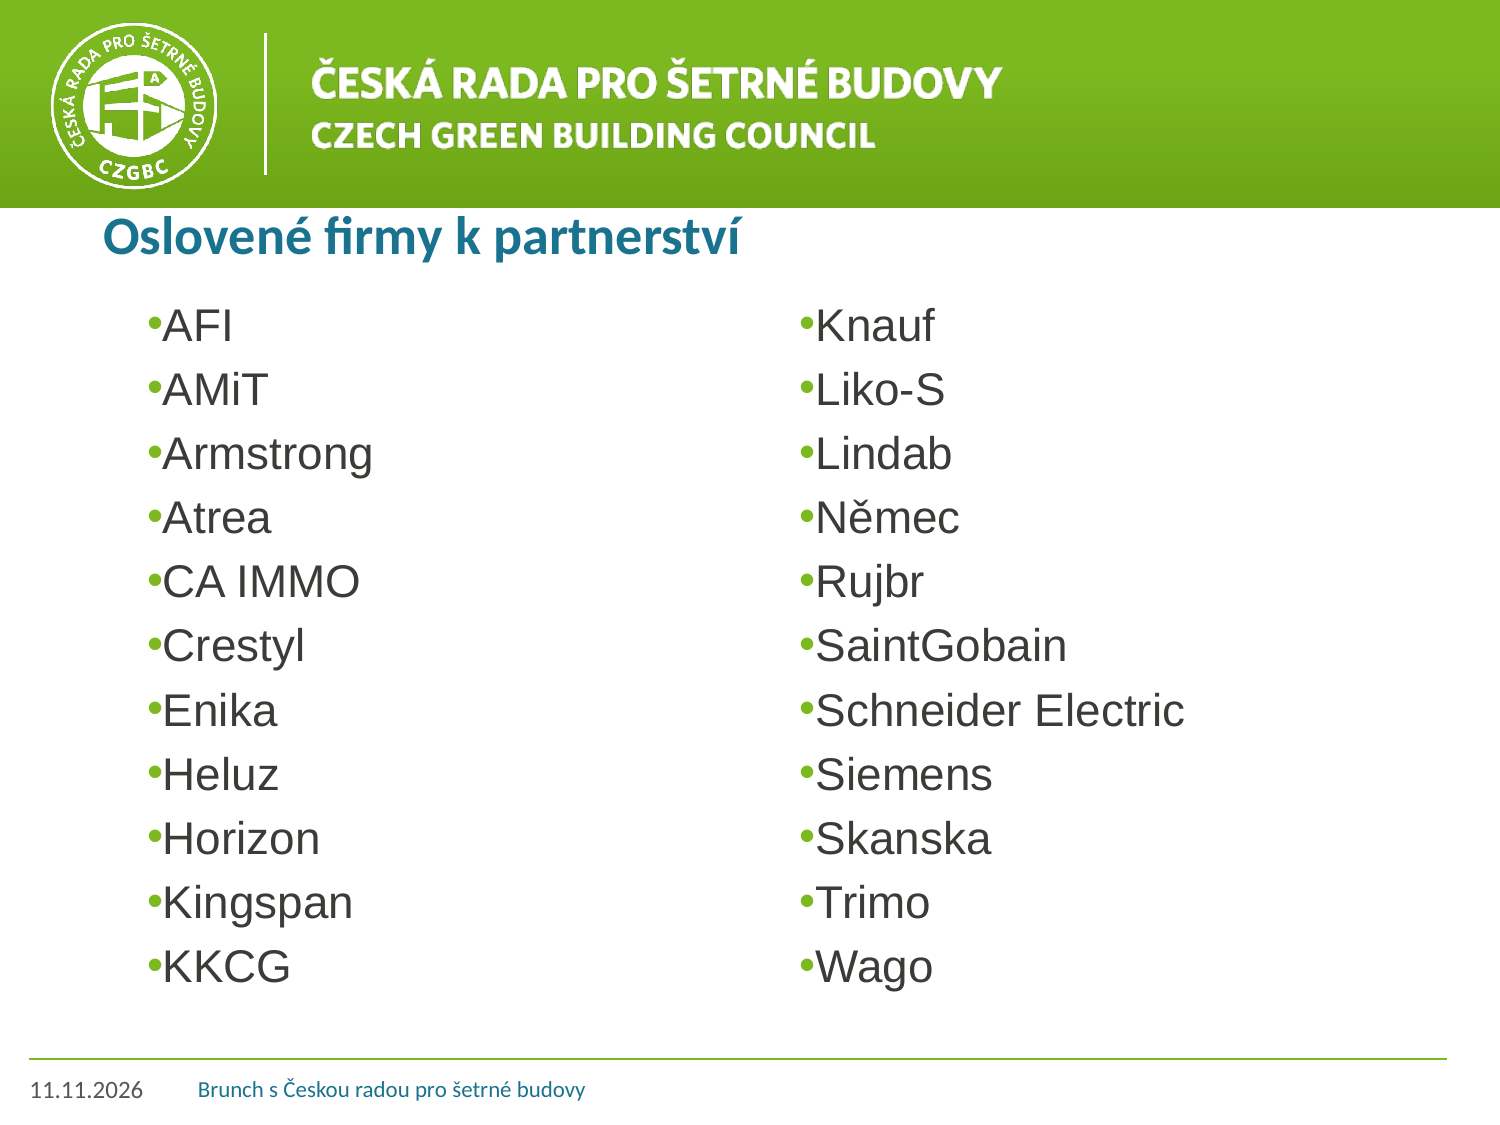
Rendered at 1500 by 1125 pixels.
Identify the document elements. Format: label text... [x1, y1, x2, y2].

picture [312, 57, 1004, 150]
title Oslovené firmy k partnerství [88, 192, 1423, 273]
slide_number 17. 5. 2017 [29, 1070, 177, 1106]
footer Brunch s Českou radou pro šetrné budovy [183, 1070, 1425, 1106]
subtitle AFI AMiT Armstrong Atrea CA IMMO Crestyl Enika Heluz Horizon Kingspan KKCG Knauf Liko-S Lindab Němec Rujbr SaintGobain Schneider Electric Siemens Skanska Trimo Wago [88, 273, 1424, 1078]
picture [29, 0, 237, 208]
